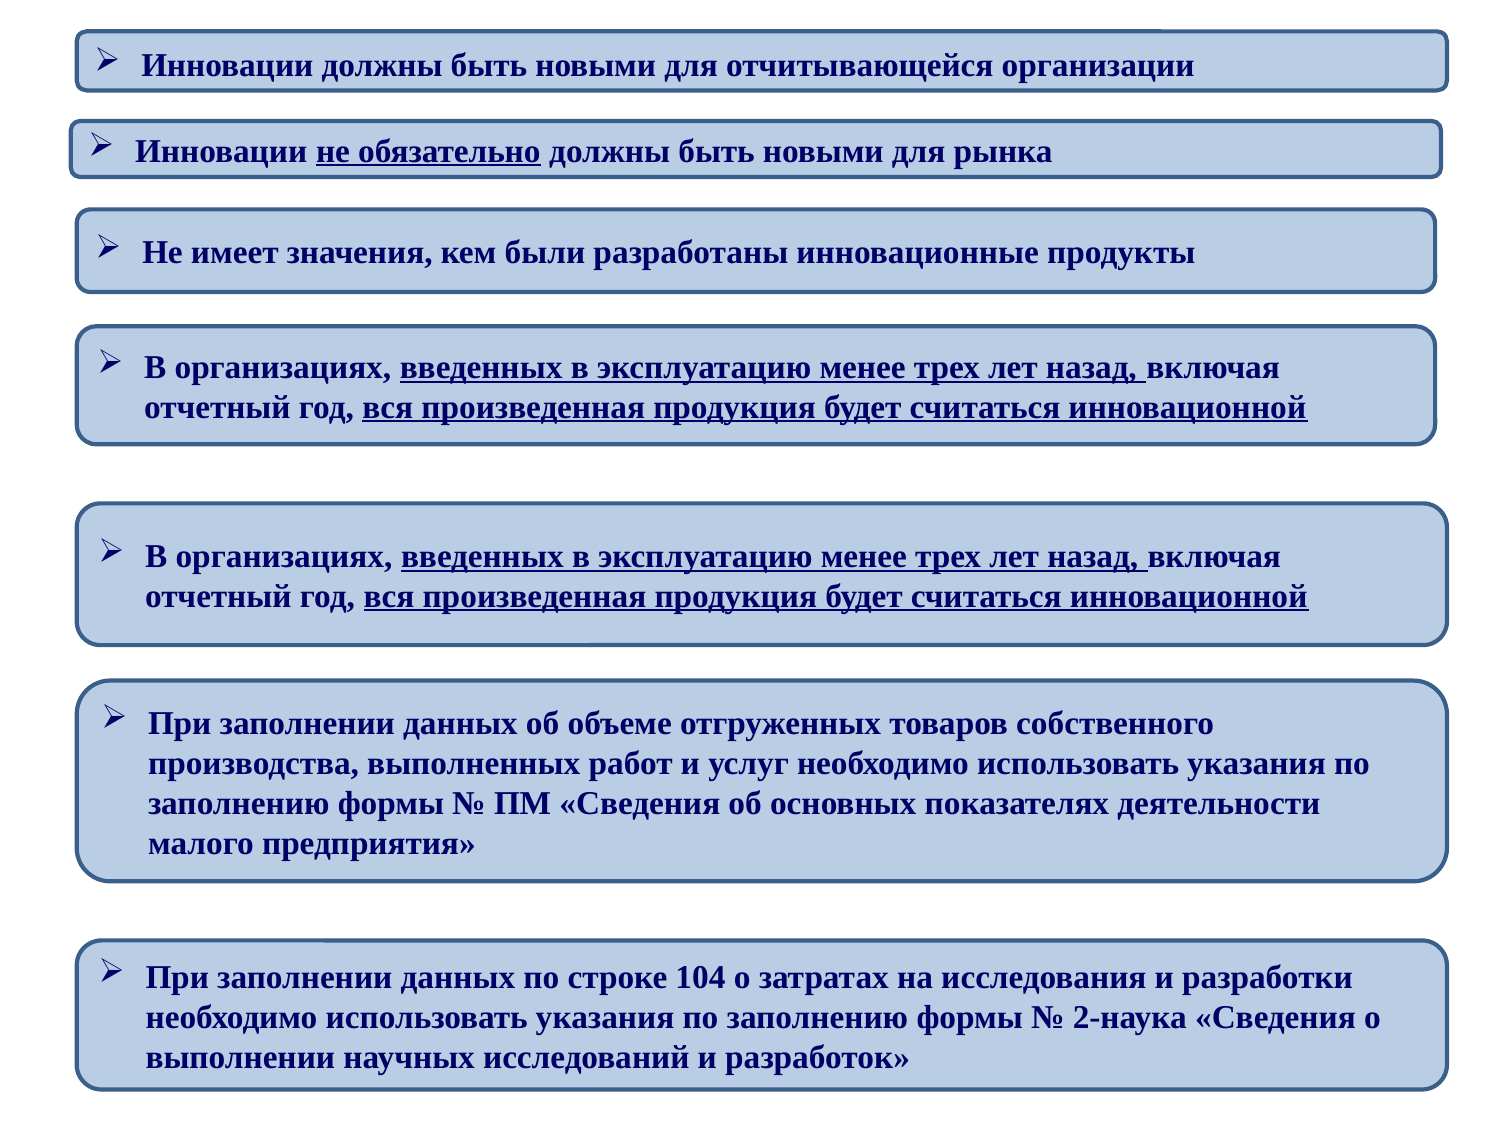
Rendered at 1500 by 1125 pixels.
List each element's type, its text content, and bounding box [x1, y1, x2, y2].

text_box Не имеет значения, кем были разработаны инновационные продукты [74, 207, 1438, 295]
text_box При заполнении данных об объеме отгруженных товаров собственного производства, выполненных работ и услуг необходимо использовать указания по заполнению формы № ПМ «Сведения об основных показателях деятельности малого предприятия» [74, 678, 1450, 884]
text_box Инновации не обязательно должны быть новыми для рынка [68, 118, 1444, 180]
text_box При заполнении данных по строке 104 о затратах на исследования и разработки необходимо использовать указания по заполнению формы № 2-наука «Сведения о выполнении научных исследований и разработок» [74, 938, 1450, 1092]
text_box В организациях, введенных в эксплуатацию менее трех лет назад, включая отчетный год, вся произведенная продукция будет считаться инновационной [74, 501, 1450, 648]
text_box В организациях, введенных в эксплуатацию менее трех лет назад, включая отчетный год, вся произведенная продукция будет считаться инновационной [74, 324, 1438, 447]
text_box Инновации должны быть новыми для отчитывающейся организации [74, 29, 1450, 93]
